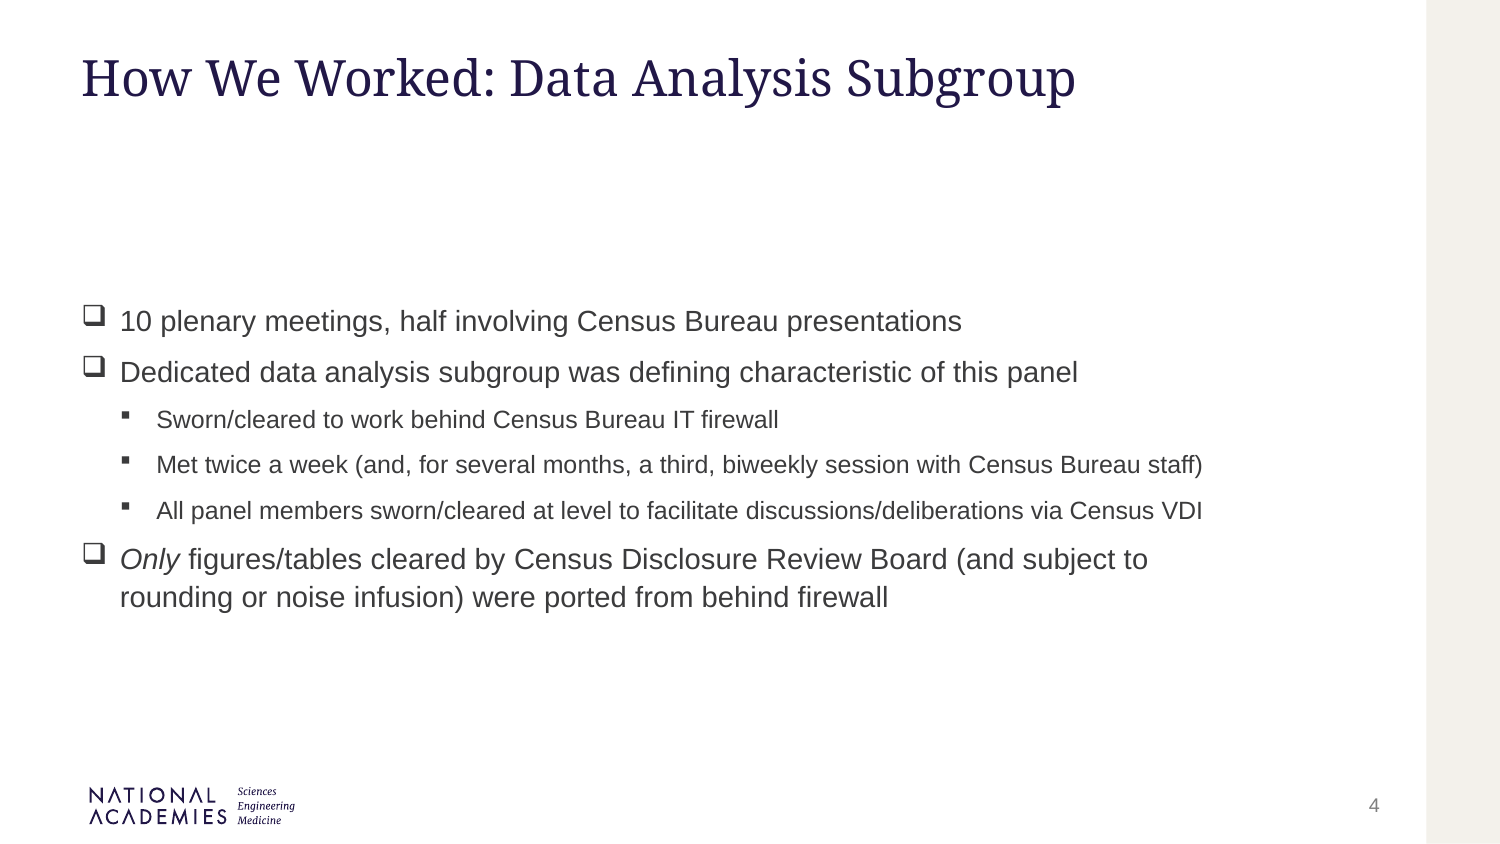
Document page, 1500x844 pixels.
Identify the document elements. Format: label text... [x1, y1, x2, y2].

list 10 plenary meetings, half involving Census Bureau presentations Dedicated data analysis subgroup was defining characteristic of this panel Sworn/cleared to work behind Census Bureau IT firewall Met twice a week (and, for several months, a third, biweekly session with Census Bureau staff) All panel members sworn/cleared at level to facilitate discussions/deliberations via Census VDI Only figures/tables cleared by Census Disclosure Review Board (and subject to rounding or noise infusion) were ported from behind firewall [81, 298, 1263, 757]
slide_number 4 [1330, 792, 1380, 817]
title How We Worked: Data Analysis Subgroup [81, 53, 1263, 160]
